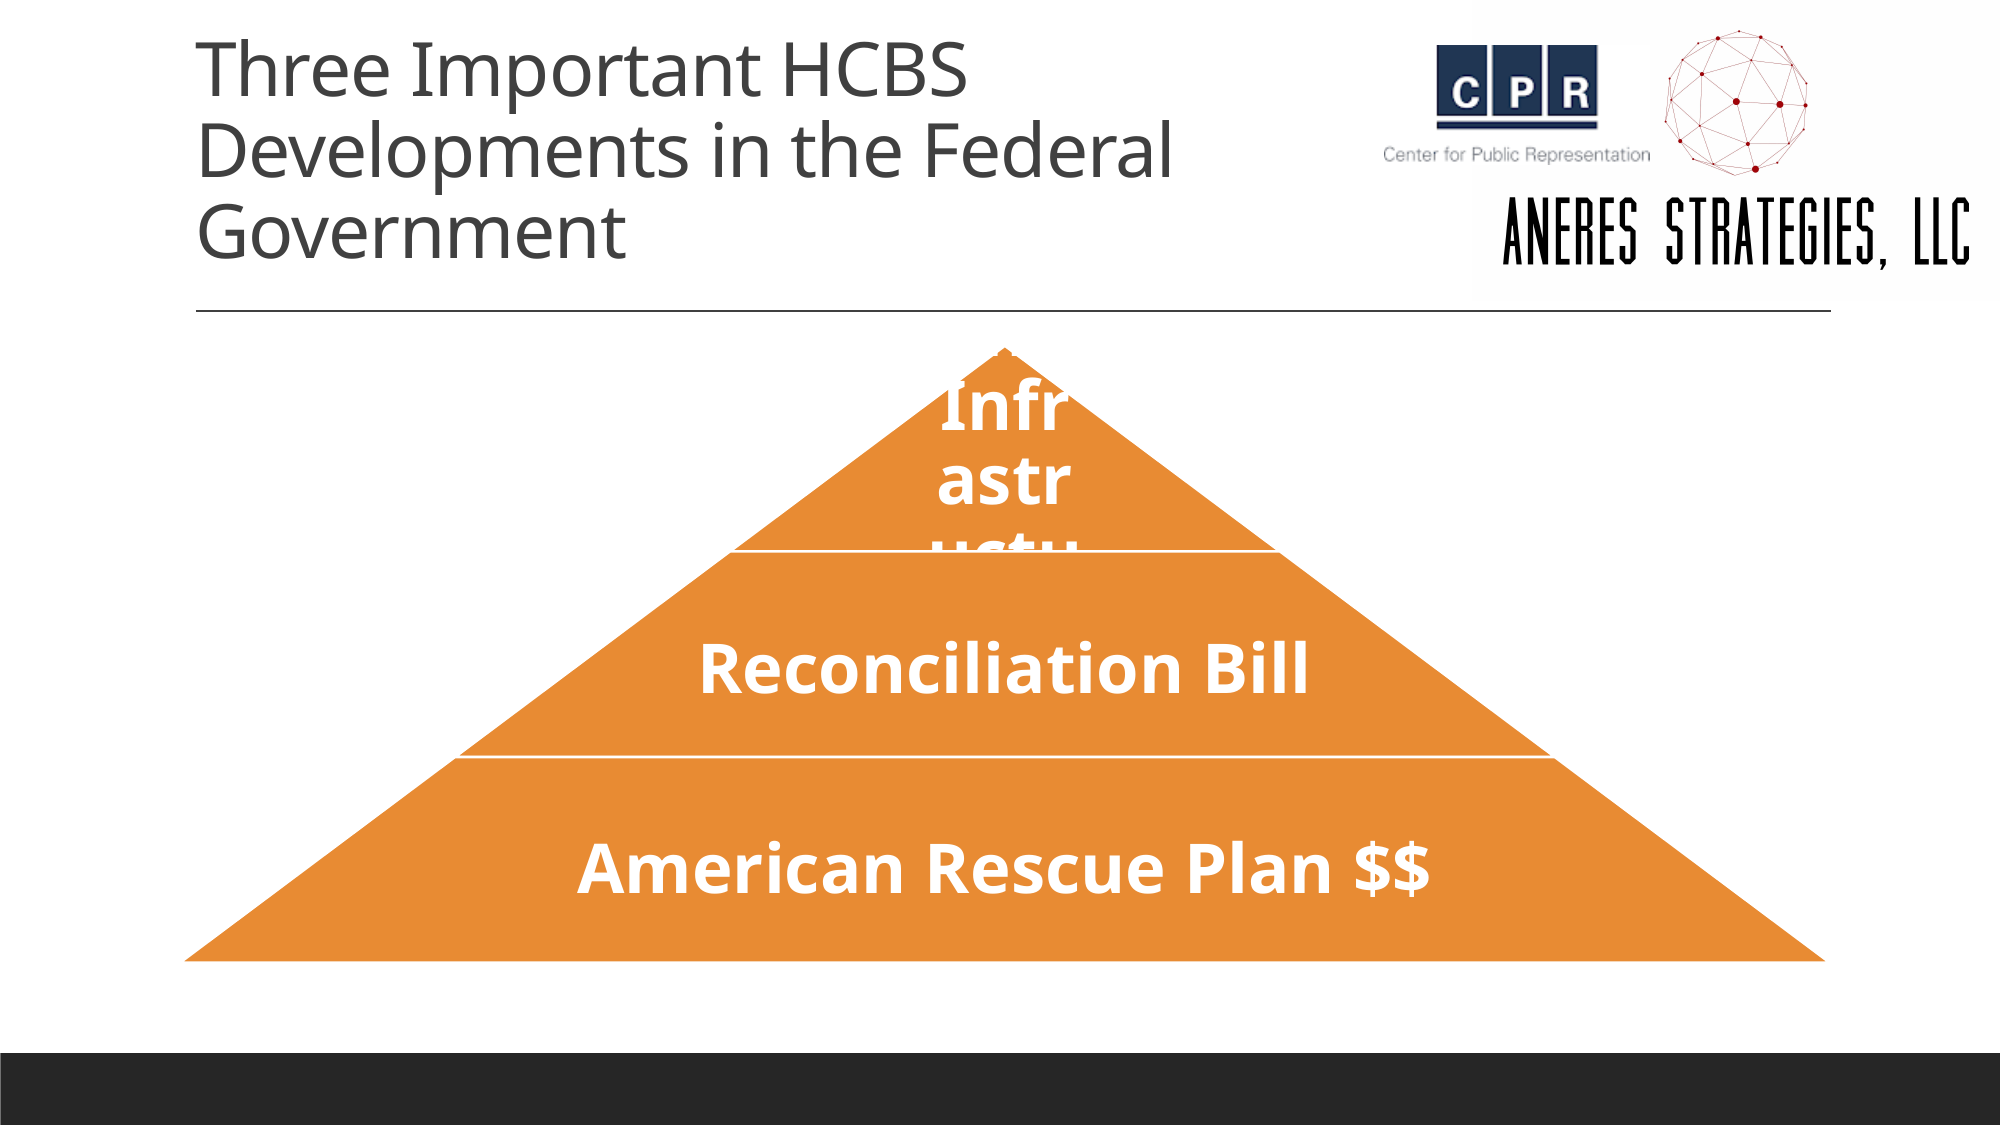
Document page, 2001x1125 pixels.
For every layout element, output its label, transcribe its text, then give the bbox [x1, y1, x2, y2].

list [179, 345, 1831, 964]
title Three Important HCBS Developments in the Federal Government [180, 44, 1350, 283]
picture [1384, 0, 2000, 301]
